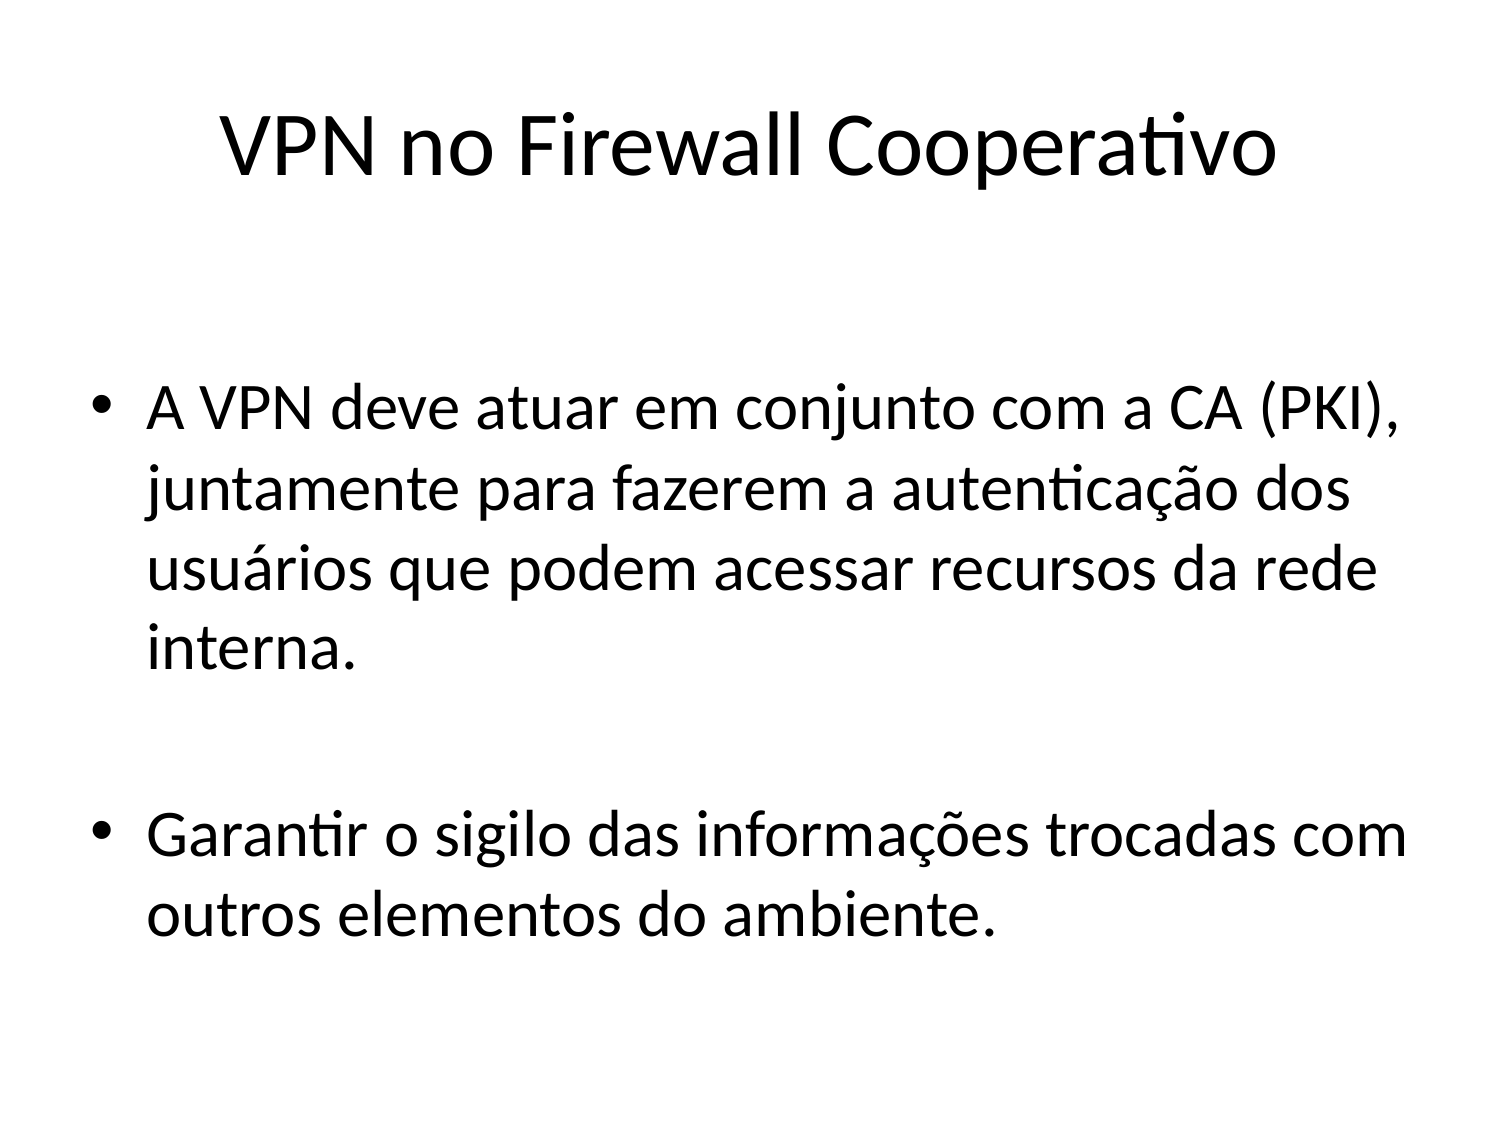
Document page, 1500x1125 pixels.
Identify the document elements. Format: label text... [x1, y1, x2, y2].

list A VPN deve atuar em conjunto com a CA (PKI), juntamente para fazerem a autenticação dos usuários que podem acessar recursos da rede interna. Garantir o sigilo das informações trocadas com outros elementos do ambiente. [75, 262, 1425, 1005]
title VPN no Firewall Cooperativo [75, 45, 1425, 233]
